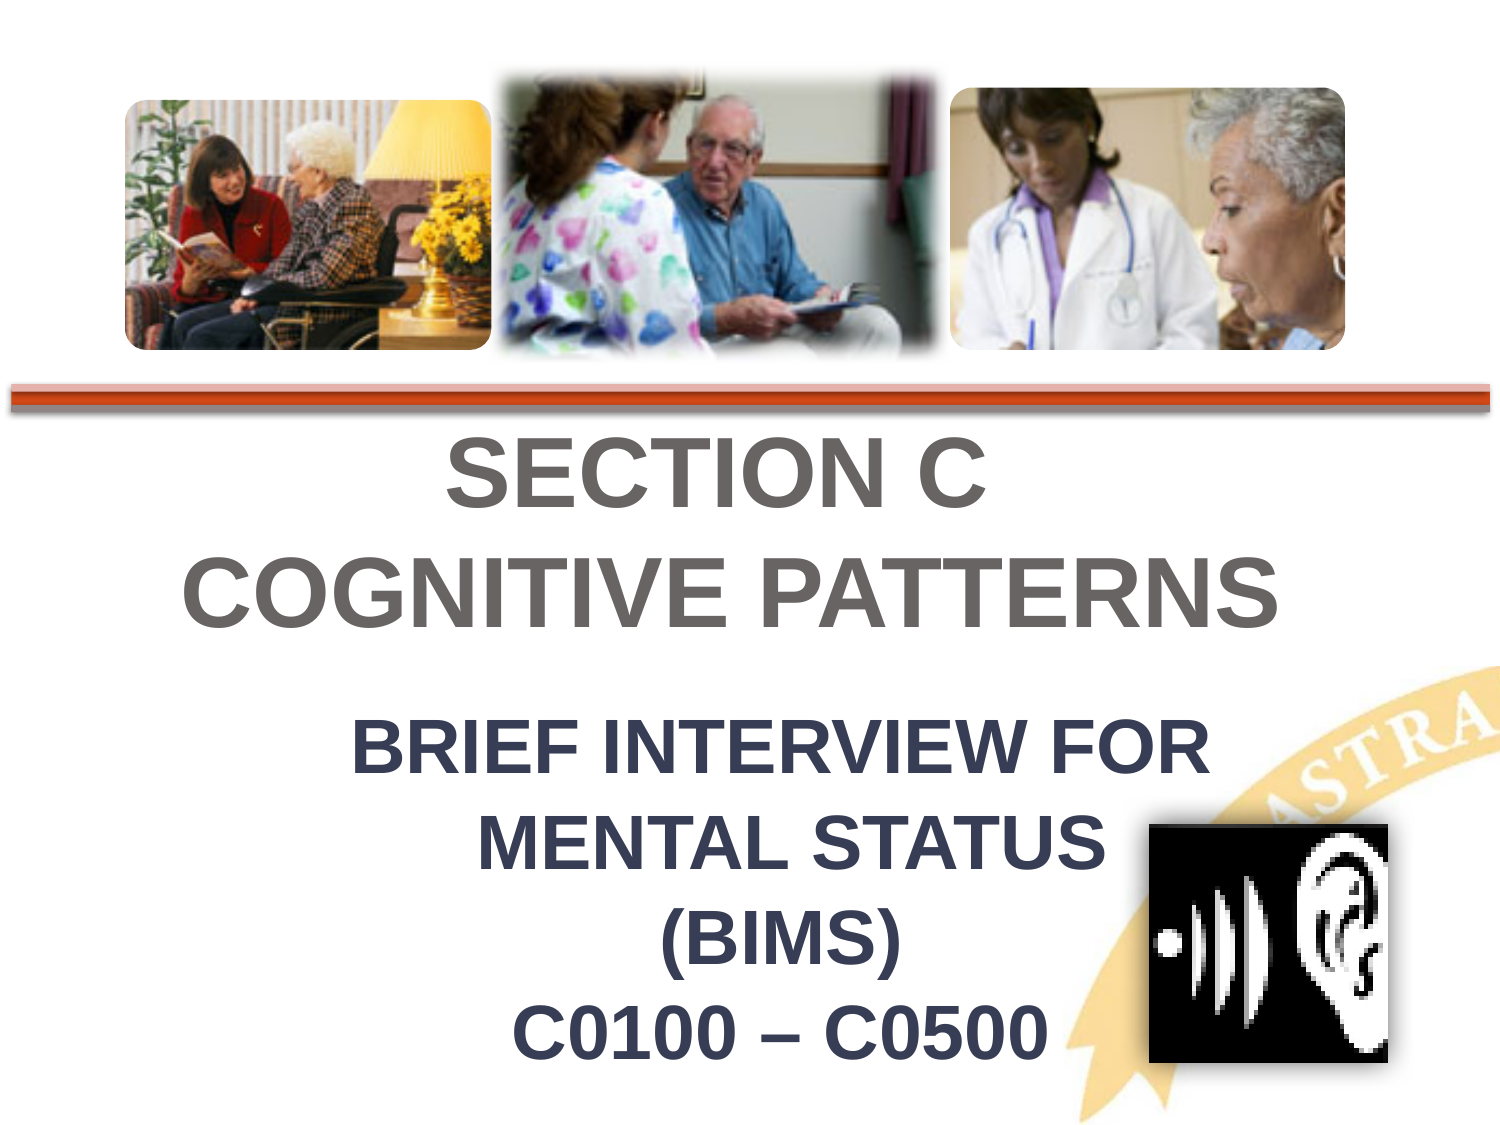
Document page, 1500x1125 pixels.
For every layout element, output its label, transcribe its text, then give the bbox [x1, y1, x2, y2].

picture [124, 62, 1346, 365]
list BRIEF INTERVIEW FOR MENTAL STATUS (BIMS) C0100 – C0500 [174, 699, 1388, 1101]
title SECTION C COGNITIVE PATTERNS [0, 474, 1463, 663]
picture [1063, 666, 1500, 1125]
